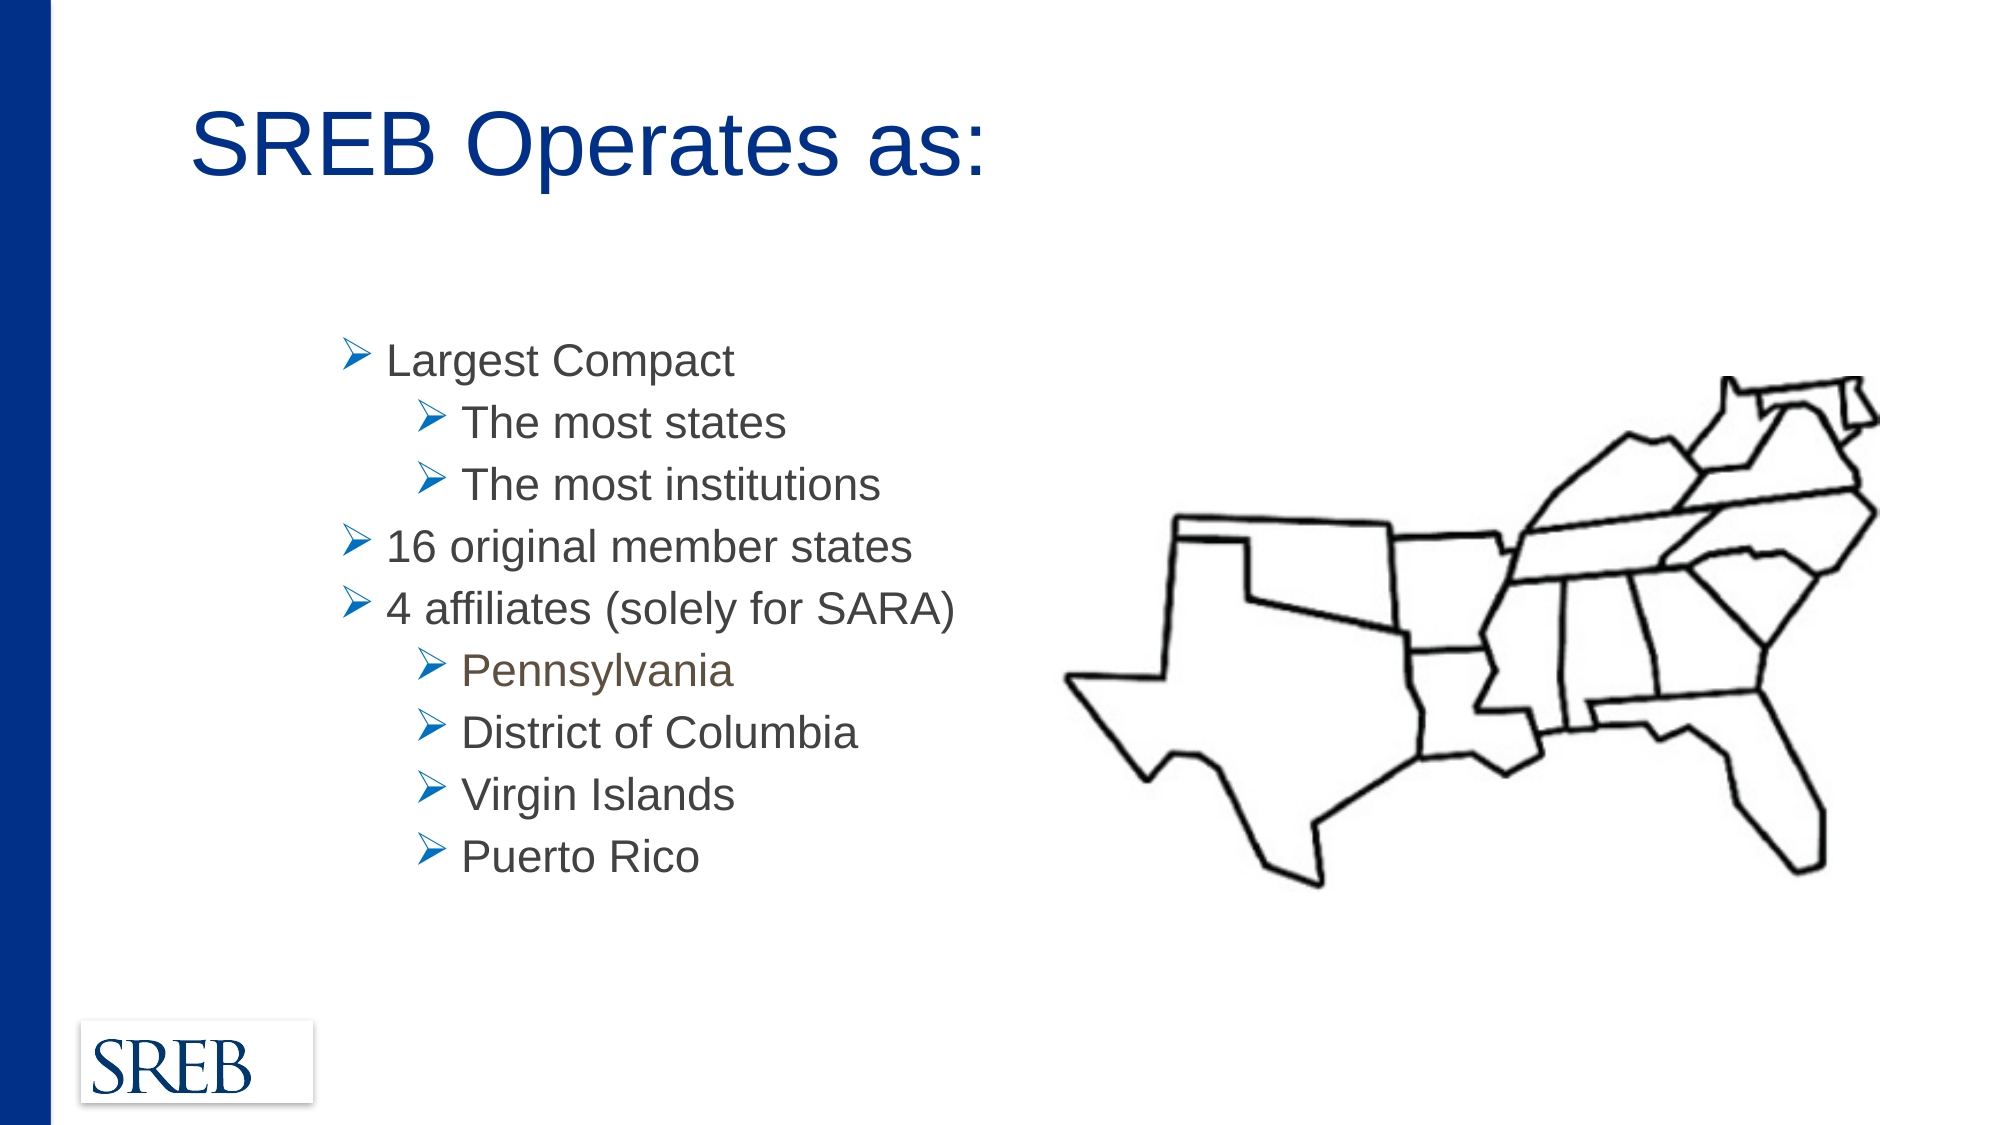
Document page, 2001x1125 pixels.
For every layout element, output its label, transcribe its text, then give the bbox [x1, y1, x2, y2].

title SREB Operates as: [174, 45, 1876, 233]
list Largest Compact The most states The most institutions 16 original member states 4 affiliates (solely for SARA) Pennsylvania District of Columbia Virgin Islands Puerto Rico [174, 262, 998, 1005]
picture [50, 0, 2001, 1125]
